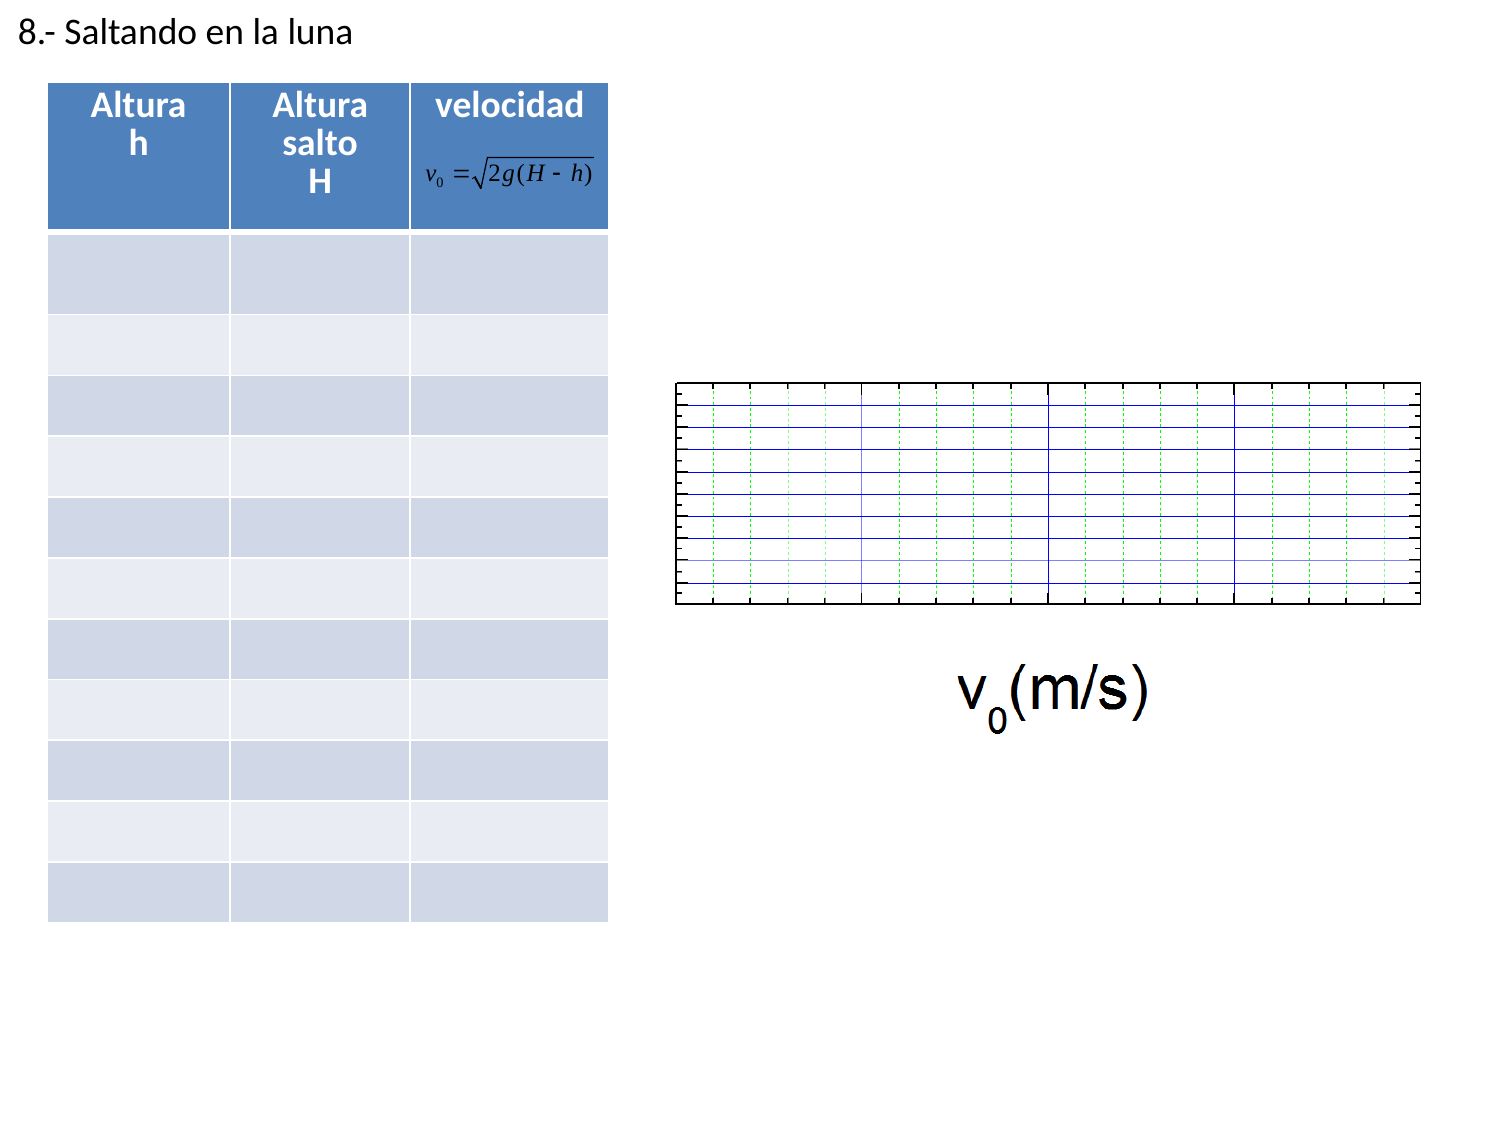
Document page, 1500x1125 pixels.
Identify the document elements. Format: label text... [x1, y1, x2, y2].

table_cell [411, 315, 608, 375]
table_cell [231, 863, 409, 922]
table_cell [231, 315, 409, 375]
table_header Altura h [48, 83, 229, 229]
table_cell [48, 315, 229, 375]
table_cell [48, 741, 229, 800]
table_cell [48, 376, 229, 435]
table_cell [411, 802, 608, 861]
table_cell [411, 437, 608, 496]
picture [667, 374, 1445, 747]
table_cell [411, 741, 608, 800]
table_cell [231, 741, 409, 800]
table_cell [48, 680, 229, 739]
table_cell [231, 376, 409, 435]
table_cell [48, 498, 229, 557]
table_cell [48, 863, 229, 922]
table_cell [411, 235, 608, 314]
table_cell [411, 376, 608, 435]
table_cell [231, 437, 409, 496]
table_cell [231, 559, 409, 618]
table_cell [48, 559, 229, 618]
table_cell [231, 802, 409, 861]
table_cell [231, 680, 409, 739]
table_cell [411, 863, 608, 922]
table_header Altura salto H [231, 83, 409, 229]
table_cell [48, 802, 229, 861]
text_box 8.- Saltando en la luna [3, 0, 369, 60]
table_cell [411, 498, 608, 557]
table_header velocidad [411, 83, 608, 229]
table_cell [231, 235, 409, 314]
table_cell [231, 620, 409, 679]
table_cell [411, 559, 608, 618]
table_cell [411, 620, 608, 679]
table_cell [48, 437, 229, 496]
table_cell [48, 235, 229, 314]
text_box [421, 152, 600, 195]
table_cell [231, 498, 409, 557]
table_cell [48, 620, 229, 679]
table_cell [411, 680, 608, 739]
